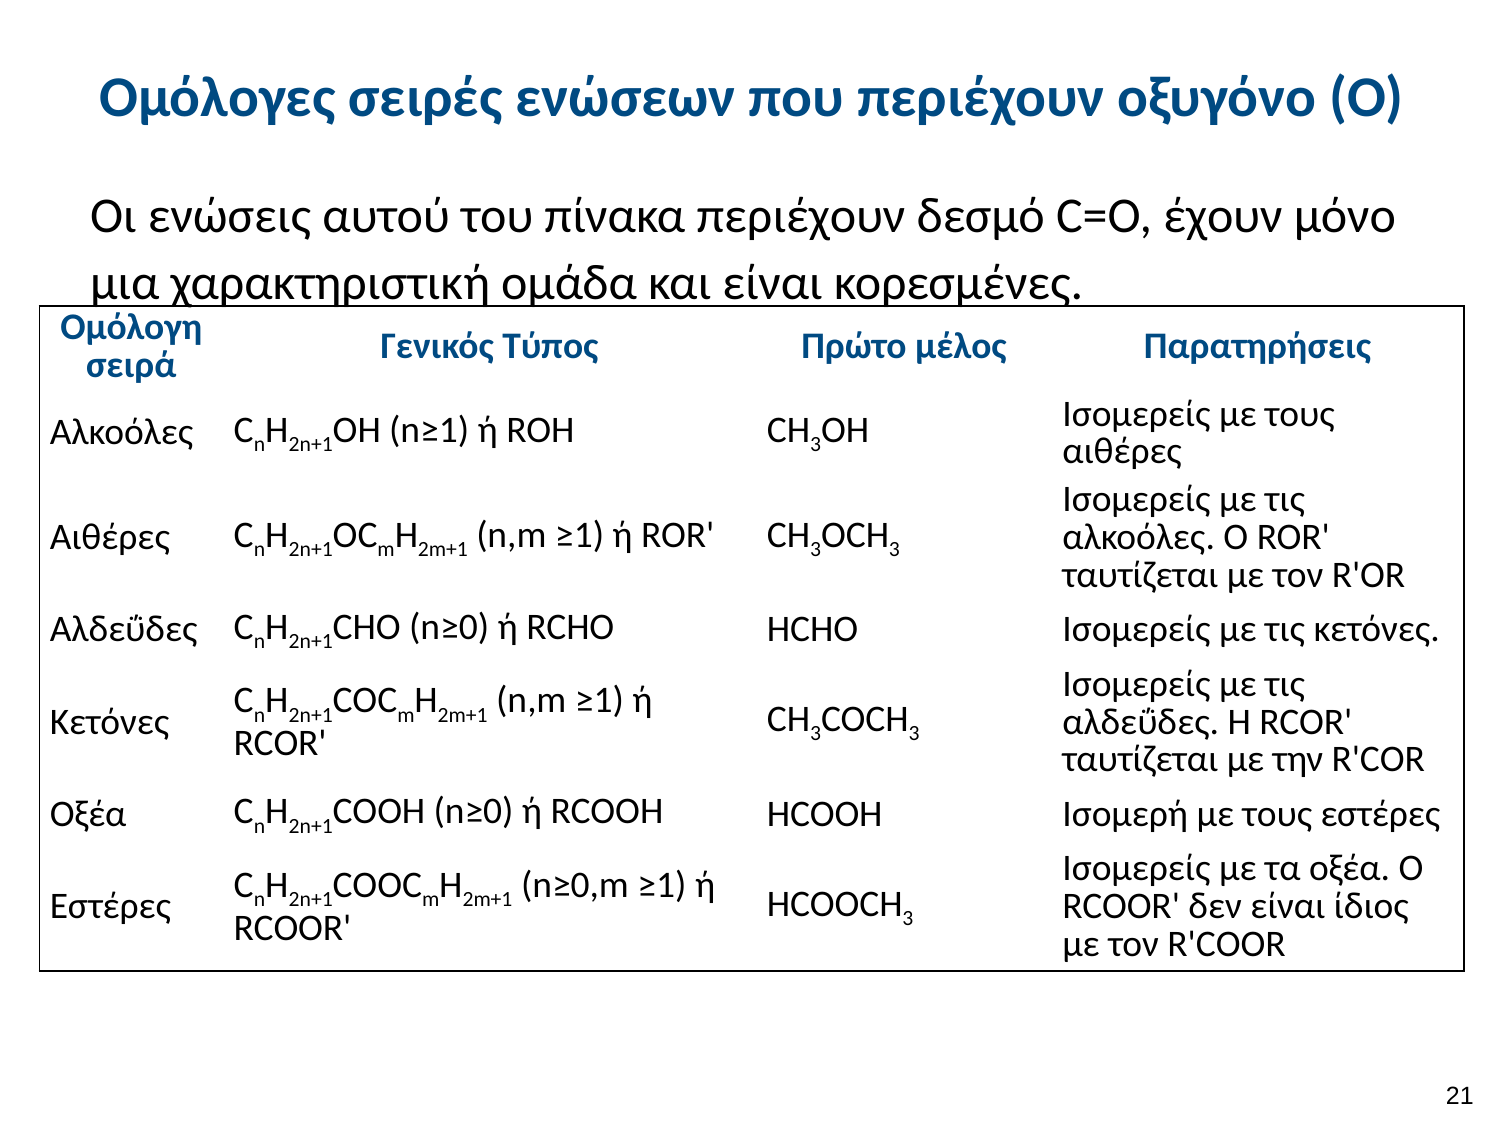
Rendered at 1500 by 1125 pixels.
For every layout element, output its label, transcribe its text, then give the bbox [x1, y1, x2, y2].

table_cell Ισομερείς με τις αλδεΰδες. Η RCOR' ταυτίζεται με την R'COR [1052, 663, 1463, 787]
table_cell Ισομερείς με τα οξέα. Ο RCOOR' δεν είναι ίδιος με τον R'CΟOR [1052, 847, 1463, 970]
table_header Ομόλογη σειρά [40, 307, 223, 393]
table_cell CnH2n+1CHO (n≥0) ή RCHO [223, 602, 756, 663]
table_cell CH3OCH3 [756, 478, 1052, 602]
list Οι ενώσεις αυτού του πίνακα περιέχουν δεσμό C=O, έχουν μόνο μια χαρακτηριστική ομάδα και είναι κορεσμένες. [75, 168, 1425, 305]
table_cell Ισομερείς με τους αιθέρες [1052, 393, 1463, 478]
table_cell Αλδεΰδες [40, 602, 223, 663]
table_header Γενικός Τύπος [223, 307, 756, 393]
table_cell Εστέρες [40, 847, 223, 970]
slide_number 21 [1138, 1065, 1489, 1125]
table_cell Ισομερείς με τις αλκοόλες. Ο ROR' ταυτίζεται με τον R'OR [1052, 478, 1463, 602]
table_cell CH3COCH3 [756, 663, 1052, 787]
title Ομόλογες σειρές ενώσεων που περιέχουν οξυγόνο (Ο) [76, 19, 1427, 169]
table_cell CnH2n+1COOH (n≥0) ή RCOOH [223, 787, 756, 847]
table_cell Ισομερή με τους εστέρες [1052, 787, 1463, 847]
table_cell CnH2n+1COΟCmH2m+1 (n≥0,m ≥1) ή RCOΟR' [223, 847, 756, 970]
table_cell HCOΟCH3 [756, 847, 1052, 970]
table_cell Ισομερείς με τις κετόνες. [1052, 602, 1463, 663]
table_cell CnH2n+1OH (n≥1) ή ROH [223, 393, 756, 478]
table_cell Αιθέρες [40, 478, 223, 602]
table_cell HCOOH [756, 787, 1052, 847]
table_cell CnH2n+1COCmH2m+1 (n,m ≥1) ή RCOR' [223, 663, 756, 787]
table_header Πρώτο μέλος [756, 307, 1052, 393]
table_cell Κετόνες [40, 663, 223, 787]
table_cell HCHO [756, 602, 1052, 663]
table_header Παρατηρήσεις [1052, 307, 1463, 393]
table_cell Aλκοόλες [40, 393, 223, 478]
table_cell Οξέα [40, 787, 223, 847]
table_cell CH3OH [756, 393, 1052, 478]
table_cell CnH2n+1OCmH2m+1 (n,m ≥1) ή ROR' [223, 478, 756, 602]
